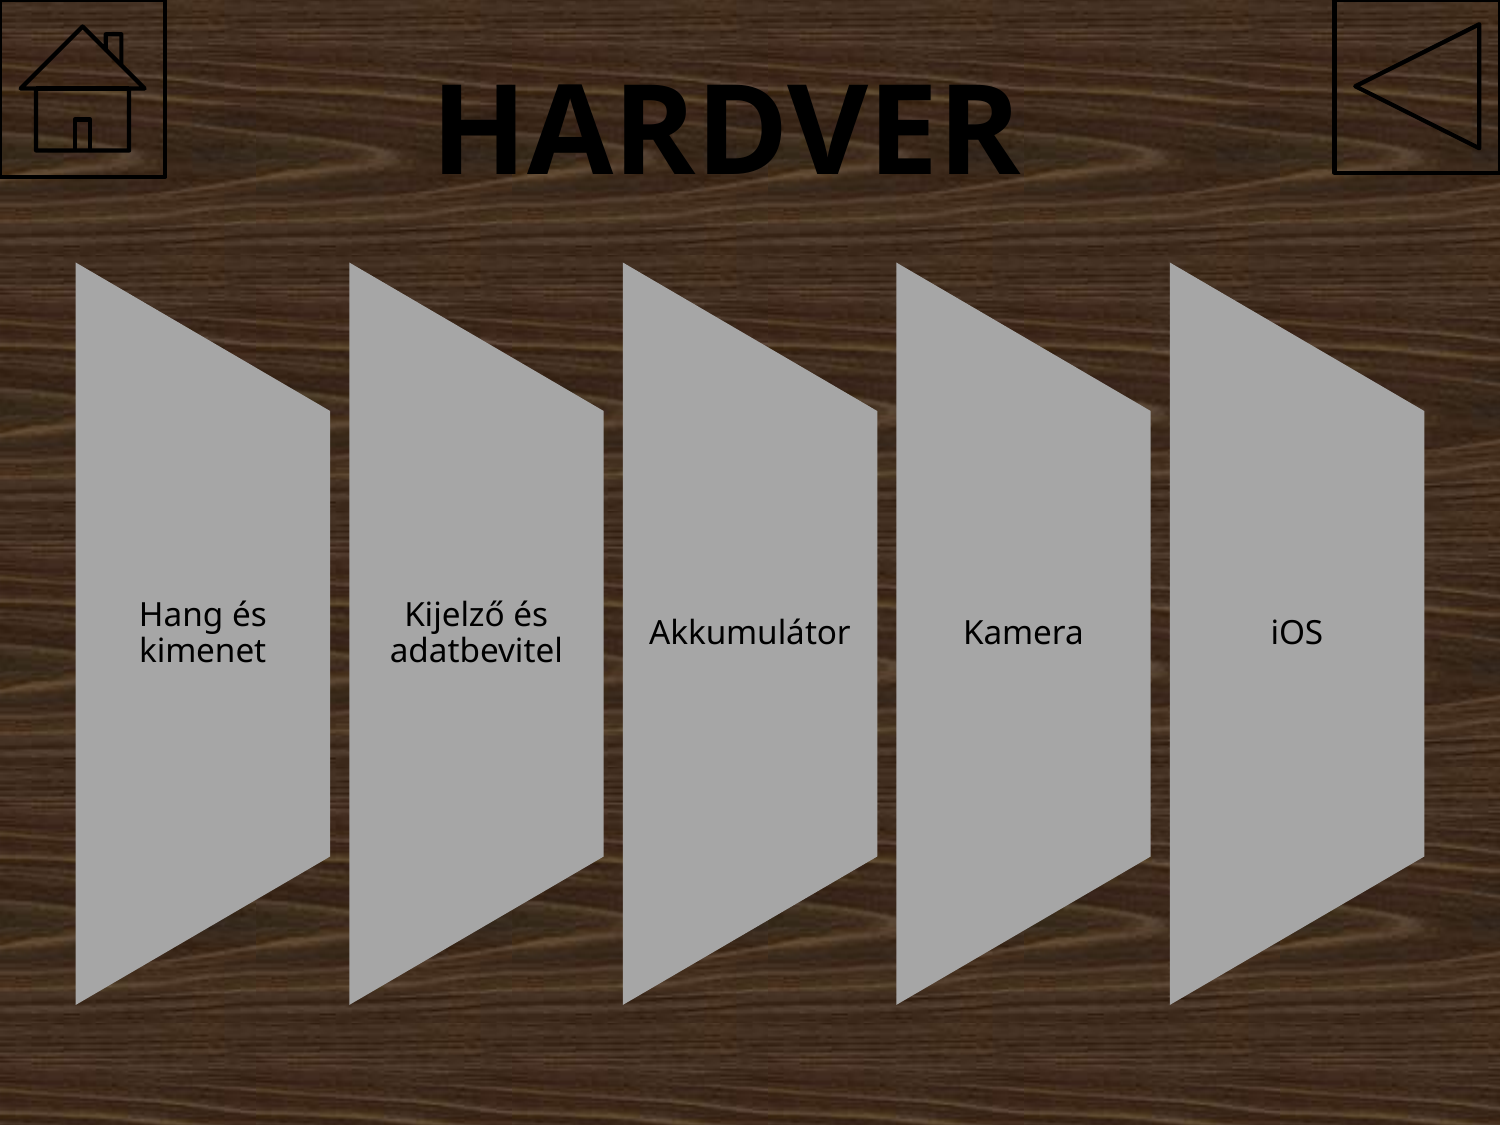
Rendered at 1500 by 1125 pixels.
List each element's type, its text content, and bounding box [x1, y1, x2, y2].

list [74, 262, 1426, 1006]
text_box [1332, 0, 1500, 175]
picture [0, 0, 1500, 1125]
text_box [0, 0, 167, 179]
title HARDVER [242, 30, 1211, 219]
